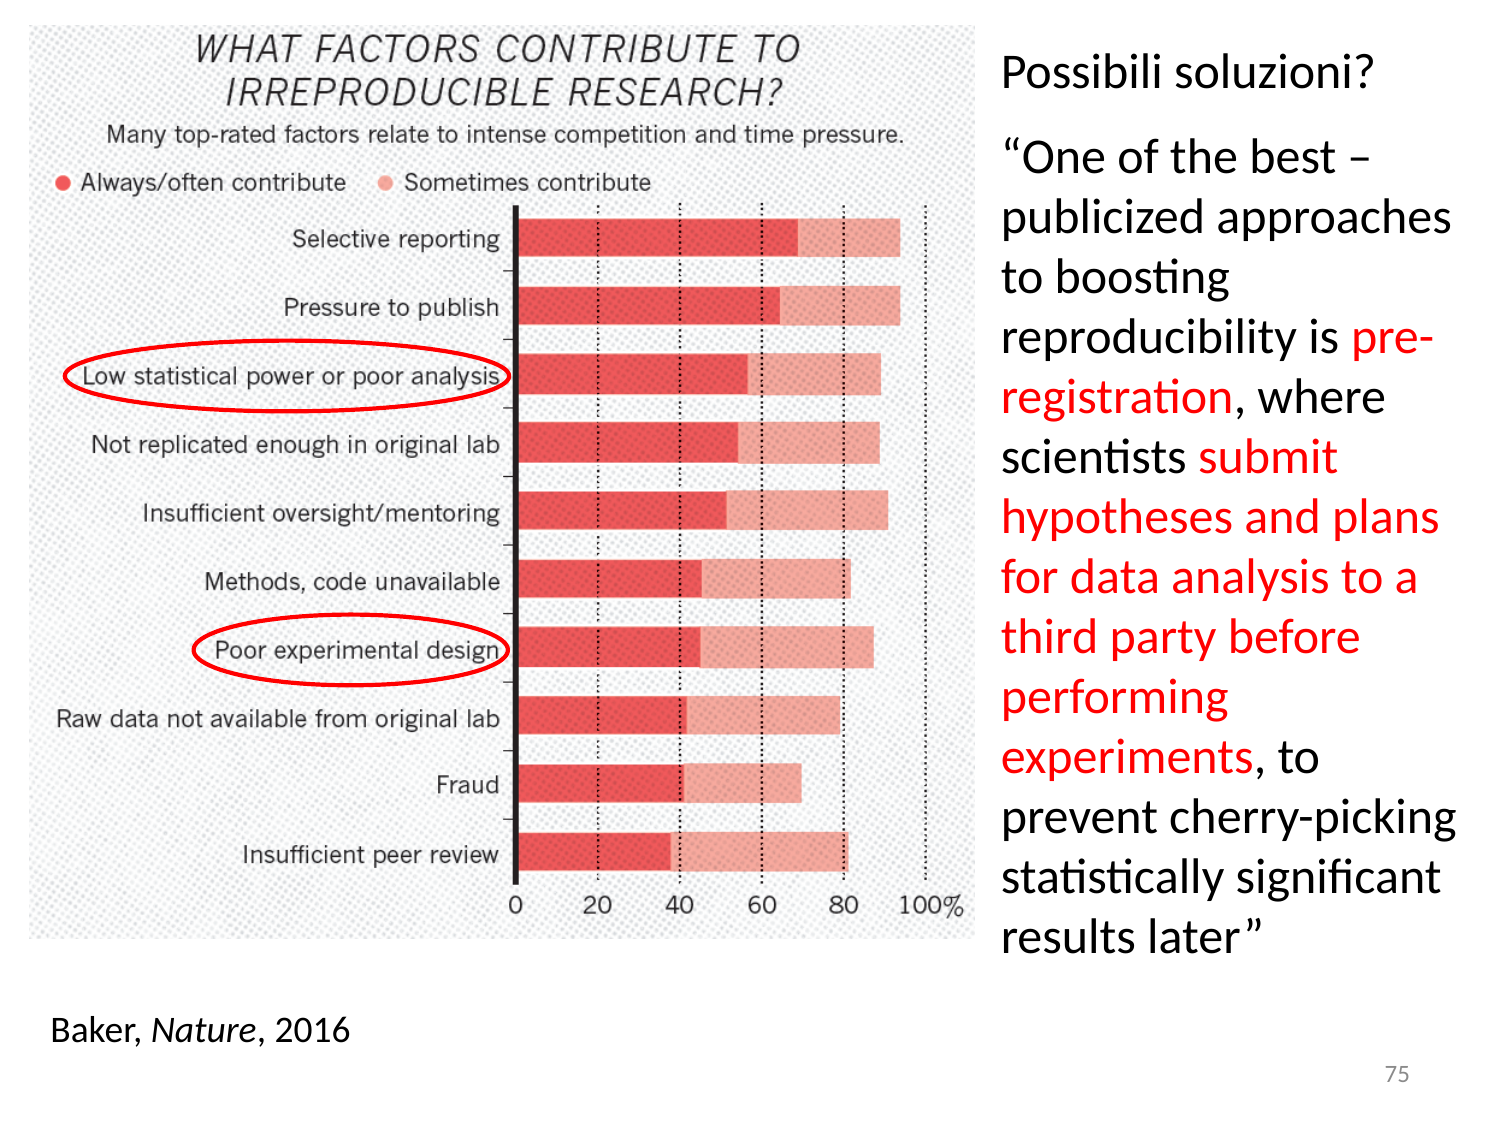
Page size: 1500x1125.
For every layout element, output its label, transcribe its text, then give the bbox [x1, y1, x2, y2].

text_box Baker, Nature, 2016 [35, 997, 366, 1058]
text_box Possibili soluzioni? “One of the best –publicized approaches to boosting reproducibility is pre-registration, where scientists submit hypotheses and plans for data analysis to a third party before performing experiments, to prevent cherry-picking statistically significant results later” [986, 30, 1500, 971]
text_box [29, 25, 975, 940]
slide_number 75 [1074, 1042, 1425, 1103]
